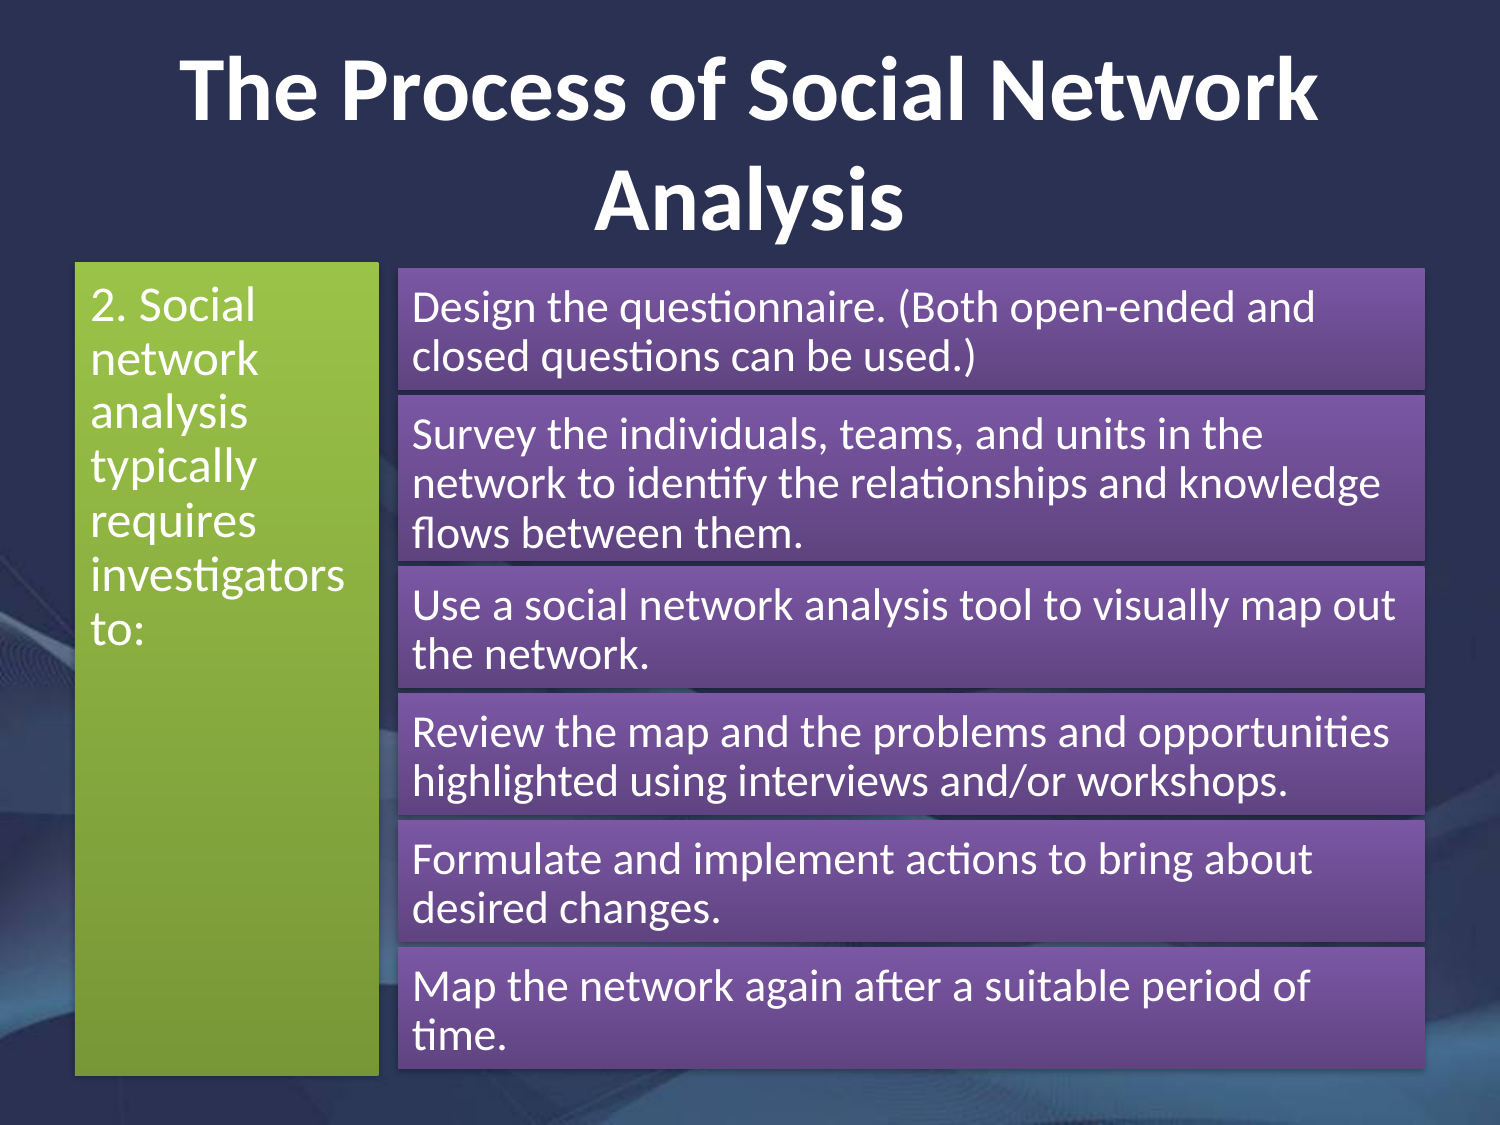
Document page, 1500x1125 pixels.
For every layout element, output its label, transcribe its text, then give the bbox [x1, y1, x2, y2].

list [74, 262, 1426, 1076]
picture [0, 0, 1500, 1125]
title The Process of Social Network Analysis [75, 45, 1425, 233]
